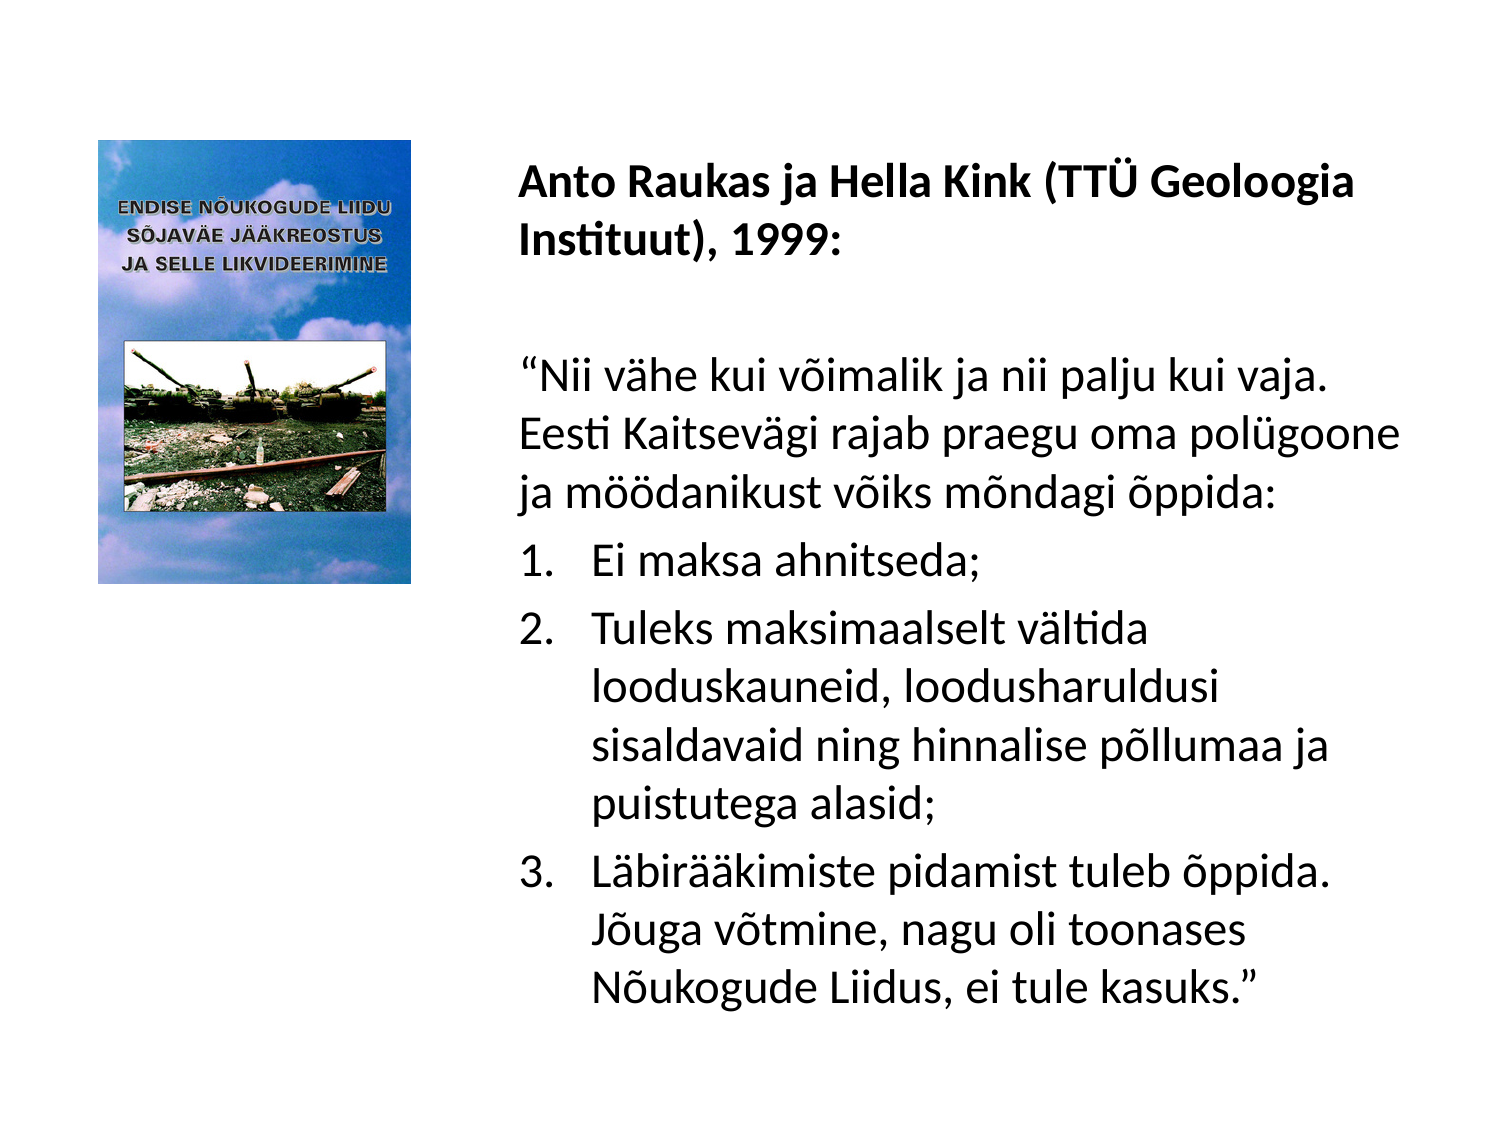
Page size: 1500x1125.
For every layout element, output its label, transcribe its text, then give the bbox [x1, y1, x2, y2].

picture [98, 140, 411, 585]
list Anto Raukas ja Hella Kink (TTÜ Geoloogia Instituut), 1999: “Nii vähe kui võimalik ja nii palju kui vaja. Eesti Kaitsevägi rajab praegu oma polügoone ja möödanikust võiks mõndagi õppida: Ei maksa ahnitseda; Tuleks maksimaalselt vältida looduskauneid, loodusharuldusi sisaldavaid ning hinnalise põllumaa ja puistutega alasid; Läbirääkimiste pidamist tuleb õppida. Jõuga võtmine, nagu oli toonases Nõukogude Liidus, ei tule kasuks.” [503, 140, 1425, 1089]
